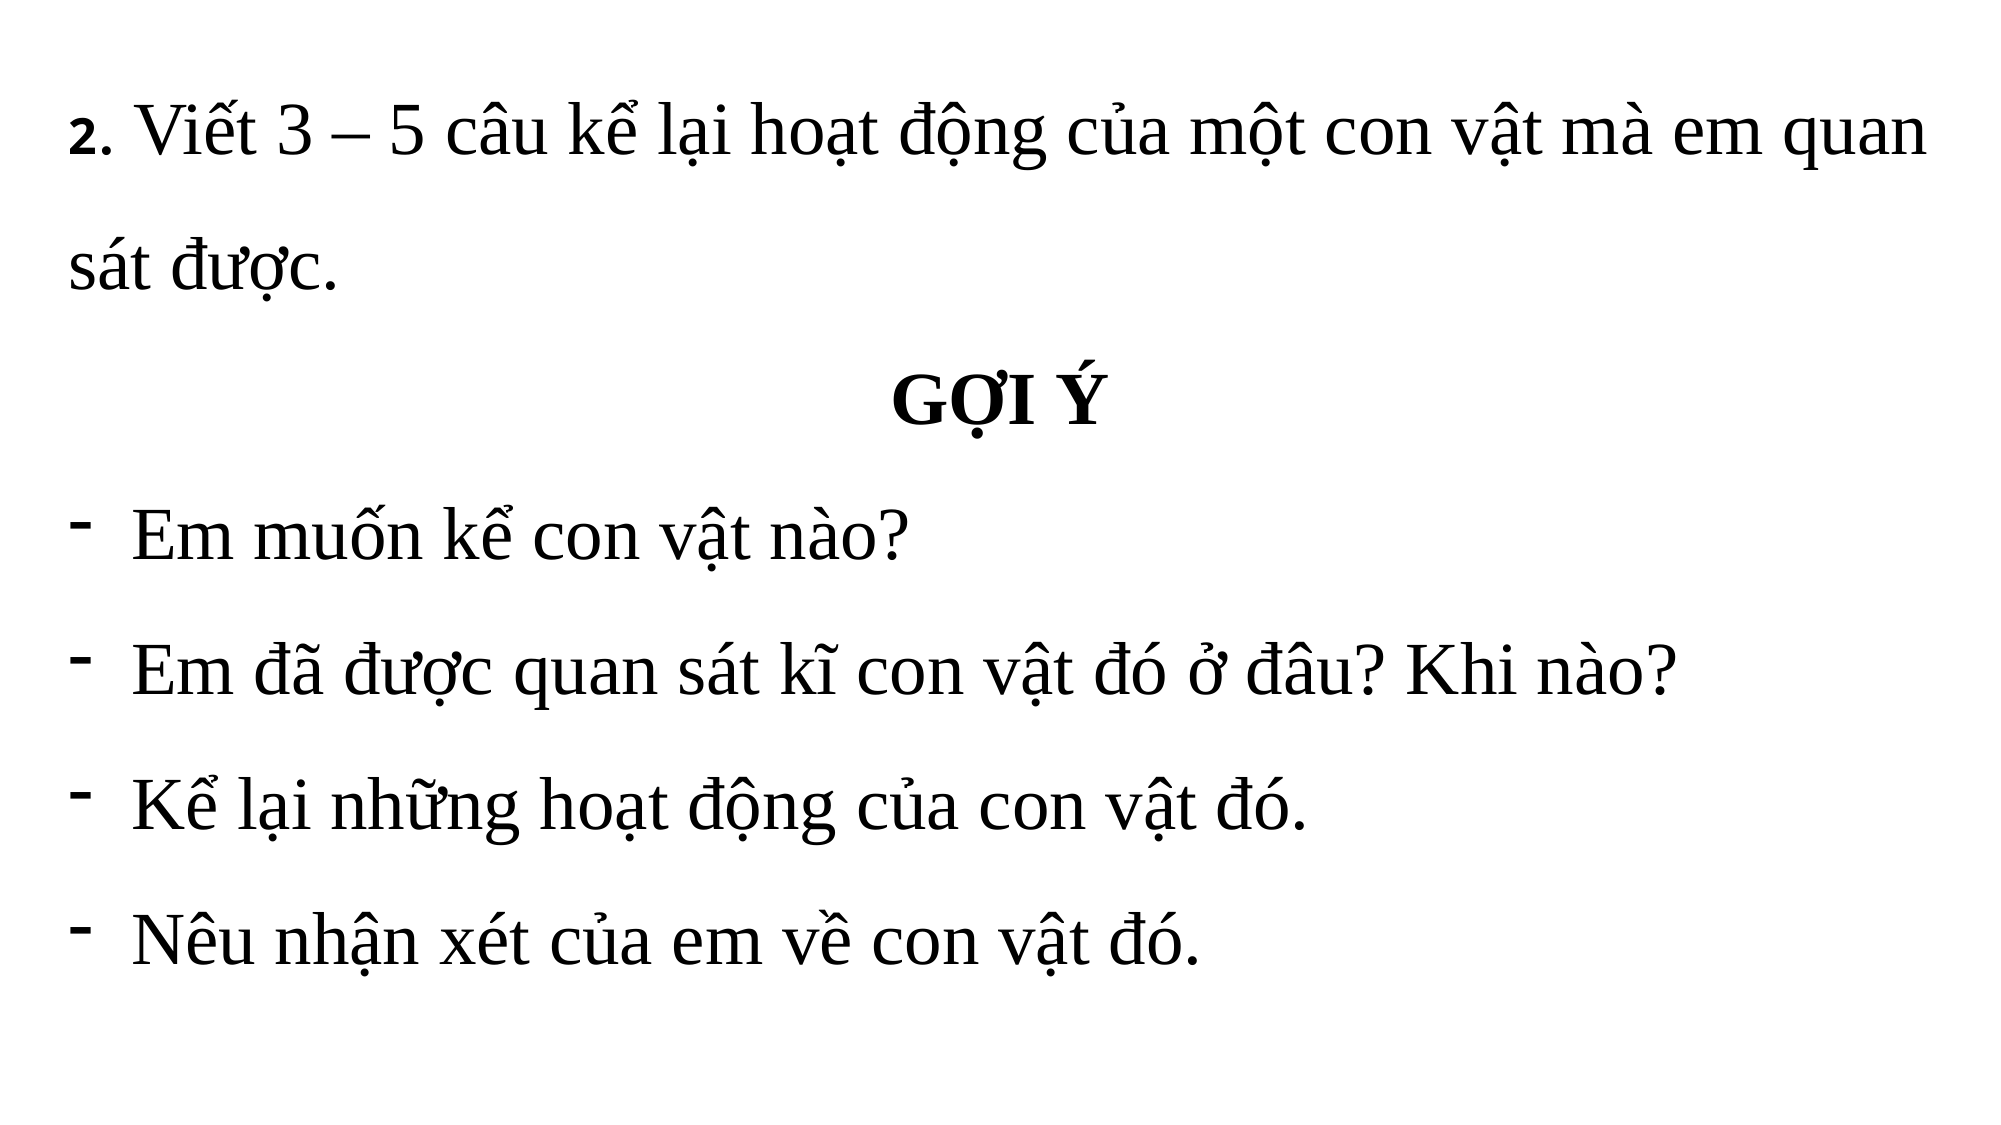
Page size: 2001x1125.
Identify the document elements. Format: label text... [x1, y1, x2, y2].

text_box 2. Viết 3 – 5 câu kể lại hoạt động của một con vật mà em quan sát được. GỢI Ý Em muốn kể con vật nào? Em đã được quan sát kĩ con vật đó ở đâu? Khi nào? Kể lại những hoạt động của con vật đó. Nêu nhận xét của em về con vật đó. [53, 27, 1947, 988]
